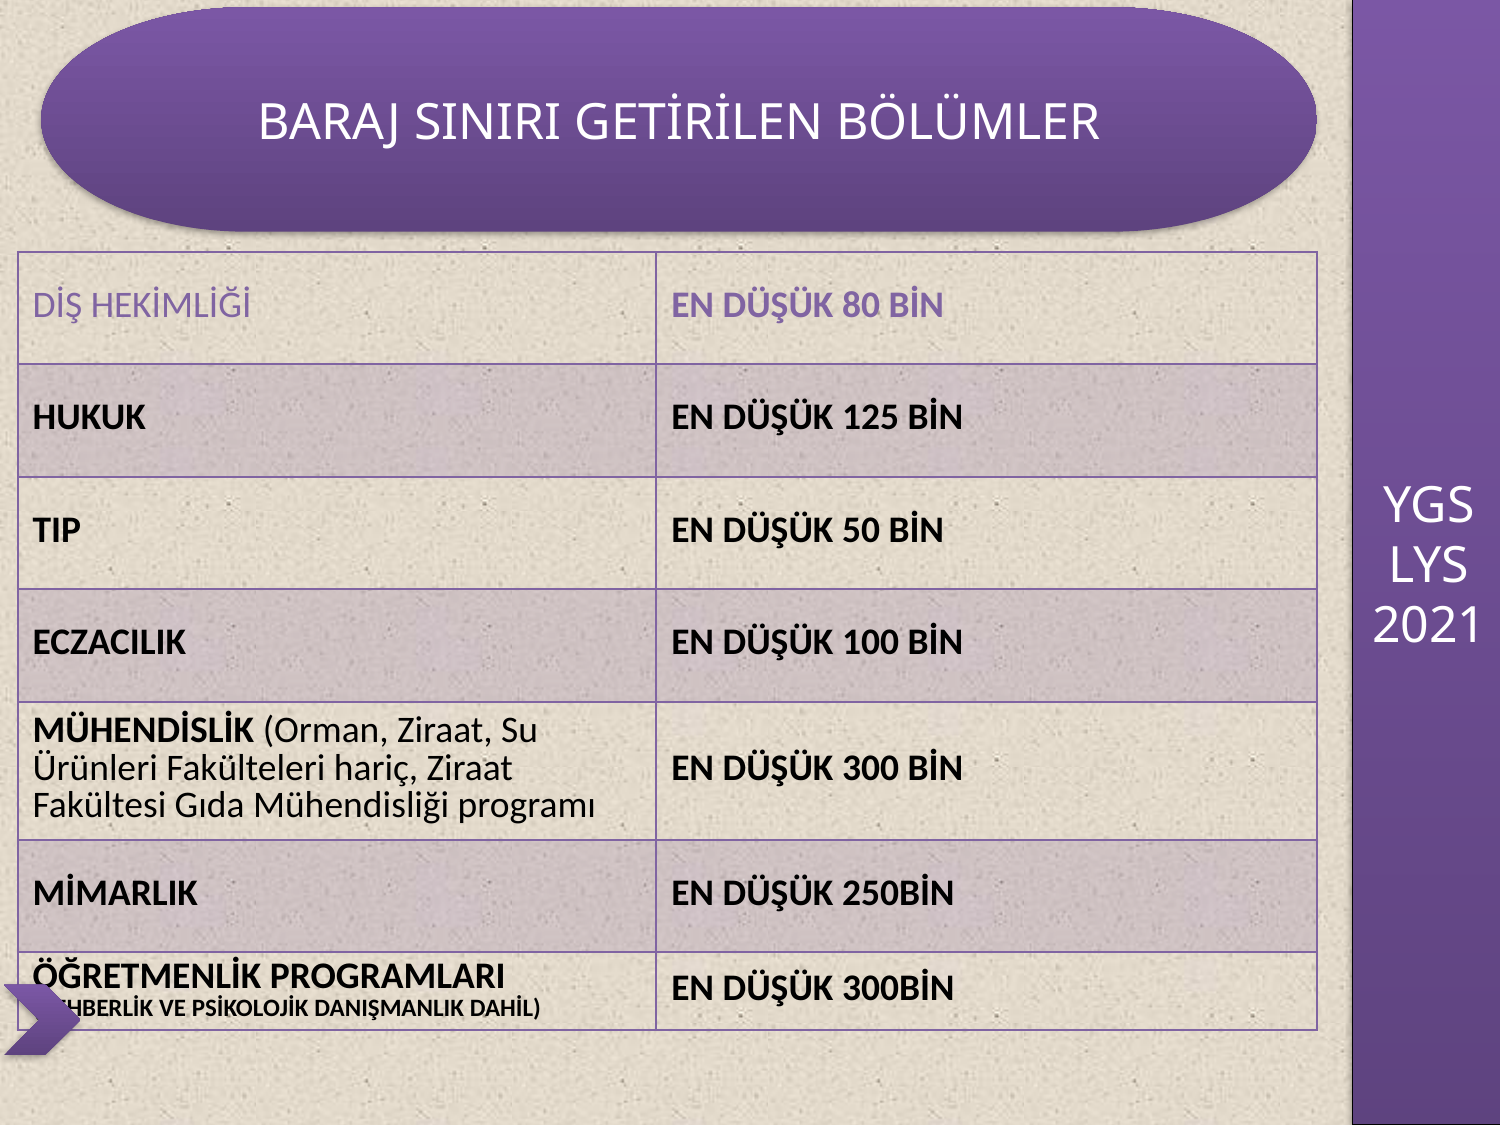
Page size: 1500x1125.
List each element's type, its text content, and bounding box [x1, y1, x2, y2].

text_box [3, 984, 81, 1056]
table_cell MÜHENDİSLİK (Orman, Ziraat, Su Ürünleri Fakülteleri hariç, Ziraat Fakültesi Gıda Mühendisliği programı [19, 703, 655, 839]
table_header DİŞ HEKİMLİĞİ [19, 253, 655, 363]
table_cell EN DÜŞÜK 50 BİN [657, 478, 1316, 588]
table_cell TIP [19, 478, 655, 588]
table_cell EN DÜŞÜK 300BİN [657, 953, 1316, 1029]
table_cell HUKUK [19, 365, 655, 476]
table_cell ÖĞRETMENLİK PROGRAMLARI (REHBERLİK VE PSİKOLOJİK DANIŞMANLIK DAHİL) [19, 953, 655, 1029]
text_box . [89, 987, 1307, 1029]
table_cell MİMARLIK [19, 841, 655, 951]
picture [0, 0, 1352, 1125]
table_cell EN DÜŞÜK 125 BİN [657, 365, 1316, 476]
table_cell EN DÜŞÜK 250BİN [657, 841, 1316, 951]
table_cell ECZACILIK [19, 590, 655, 701]
table_header EN DÜŞÜK 80 BİN [657, 253, 1316, 363]
table_cell EN DÜŞÜK 100 BİN [657, 590, 1316, 701]
text_box BARAJ SINIRI GETİRİLEN BÖLÜMLER [41, 7, 1317, 232]
table_cell EN DÜŞÜK 300 BİN [657, 703, 1316, 839]
text_box YGS LYS 2021 [1352, 0, 1500, 1125]
